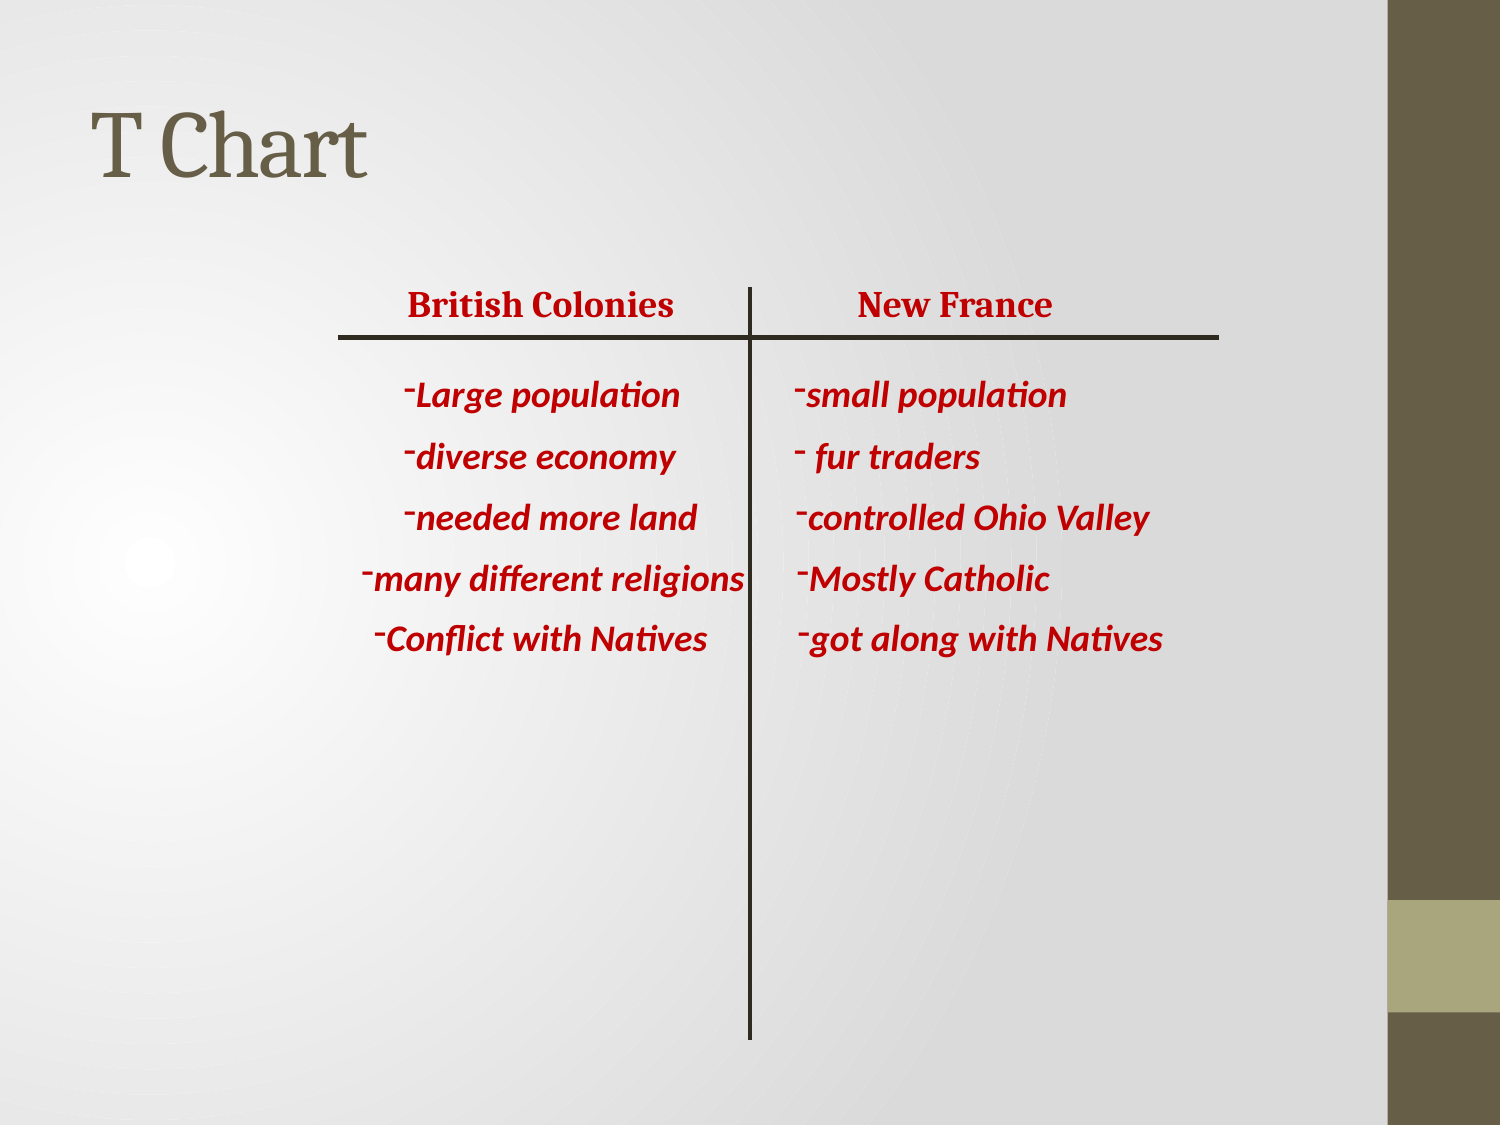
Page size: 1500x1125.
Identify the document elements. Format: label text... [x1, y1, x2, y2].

text_box Mostly Catholic [781, 546, 1066, 606]
text_box Conflict with Natives [359, 606, 723, 667]
text_box got along with Natives [782, 606, 1179, 667]
text_box needed more land [388, 485, 713, 546]
text_box small population [779, 362, 1083, 423]
title T Chart [75, 45, 1325, 233]
text_box controlled Ohio Valley [780, 485, 1166, 546]
text_box British Colonies New France [392, 272, 1069, 329]
text_box diverse economy [388, 424, 692, 485]
text_box fur traders [779, 424, 996, 485]
text_box Large population [388, 362, 697, 423]
text_box many different religions [346, 546, 746, 606]
